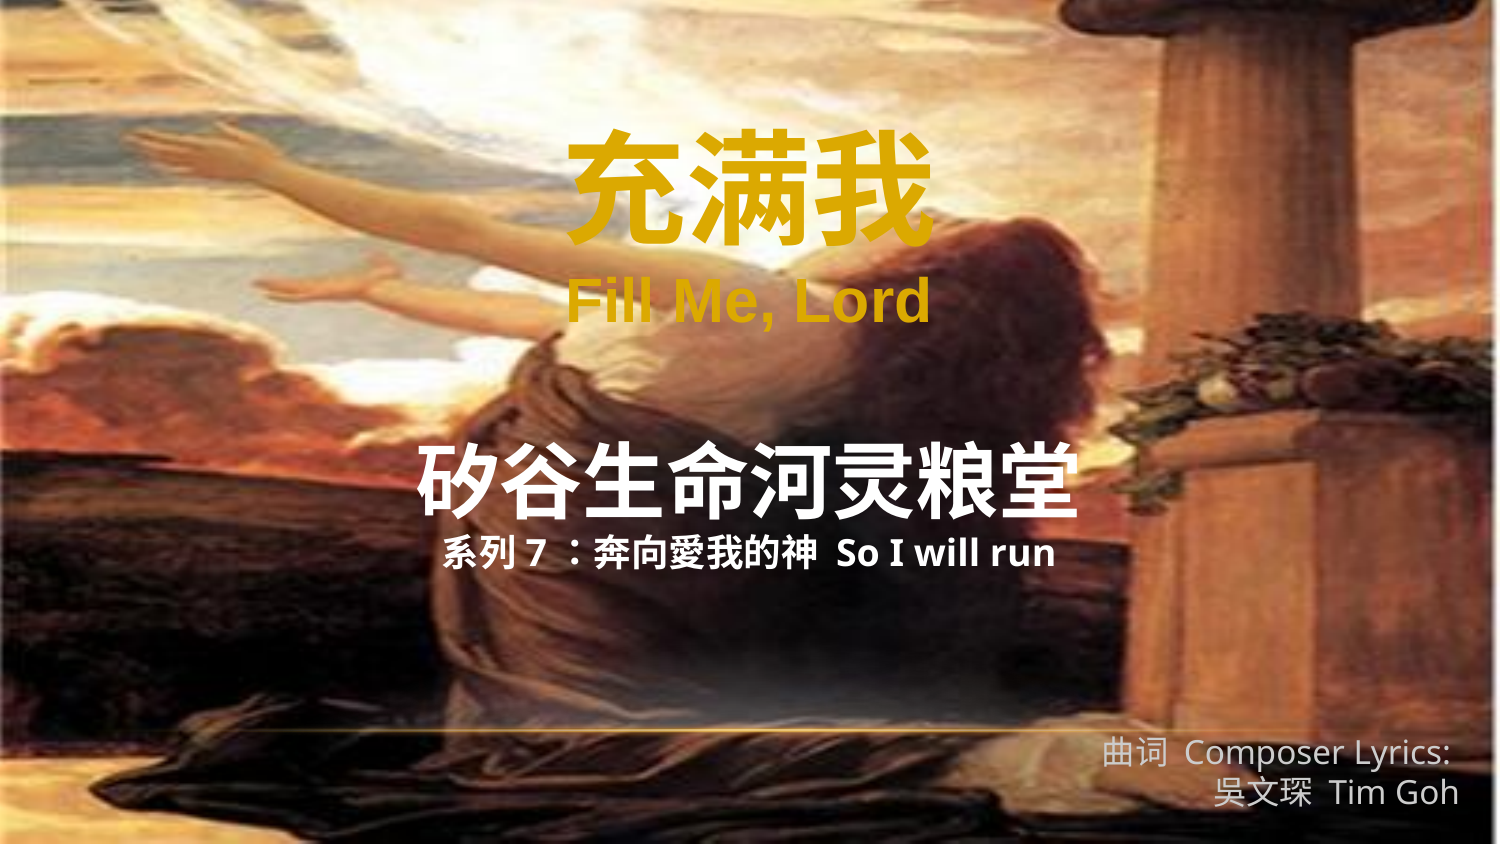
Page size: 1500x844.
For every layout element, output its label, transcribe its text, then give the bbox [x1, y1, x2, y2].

text_box [110, 726, 1021, 788]
picture [0, 0, 1500, 844]
text_box 充满我 Fill Me, Lord [110, 103, 1388, 343]
text_box 曲词 Composer Lyrics: 吳文琛 Tim Goh [1021, 723, 1475, 819]
text_box 矽谷生命河灵粮堂 系列7：奔向愛我的神 So I will run [110, 421, 1388, 582]
